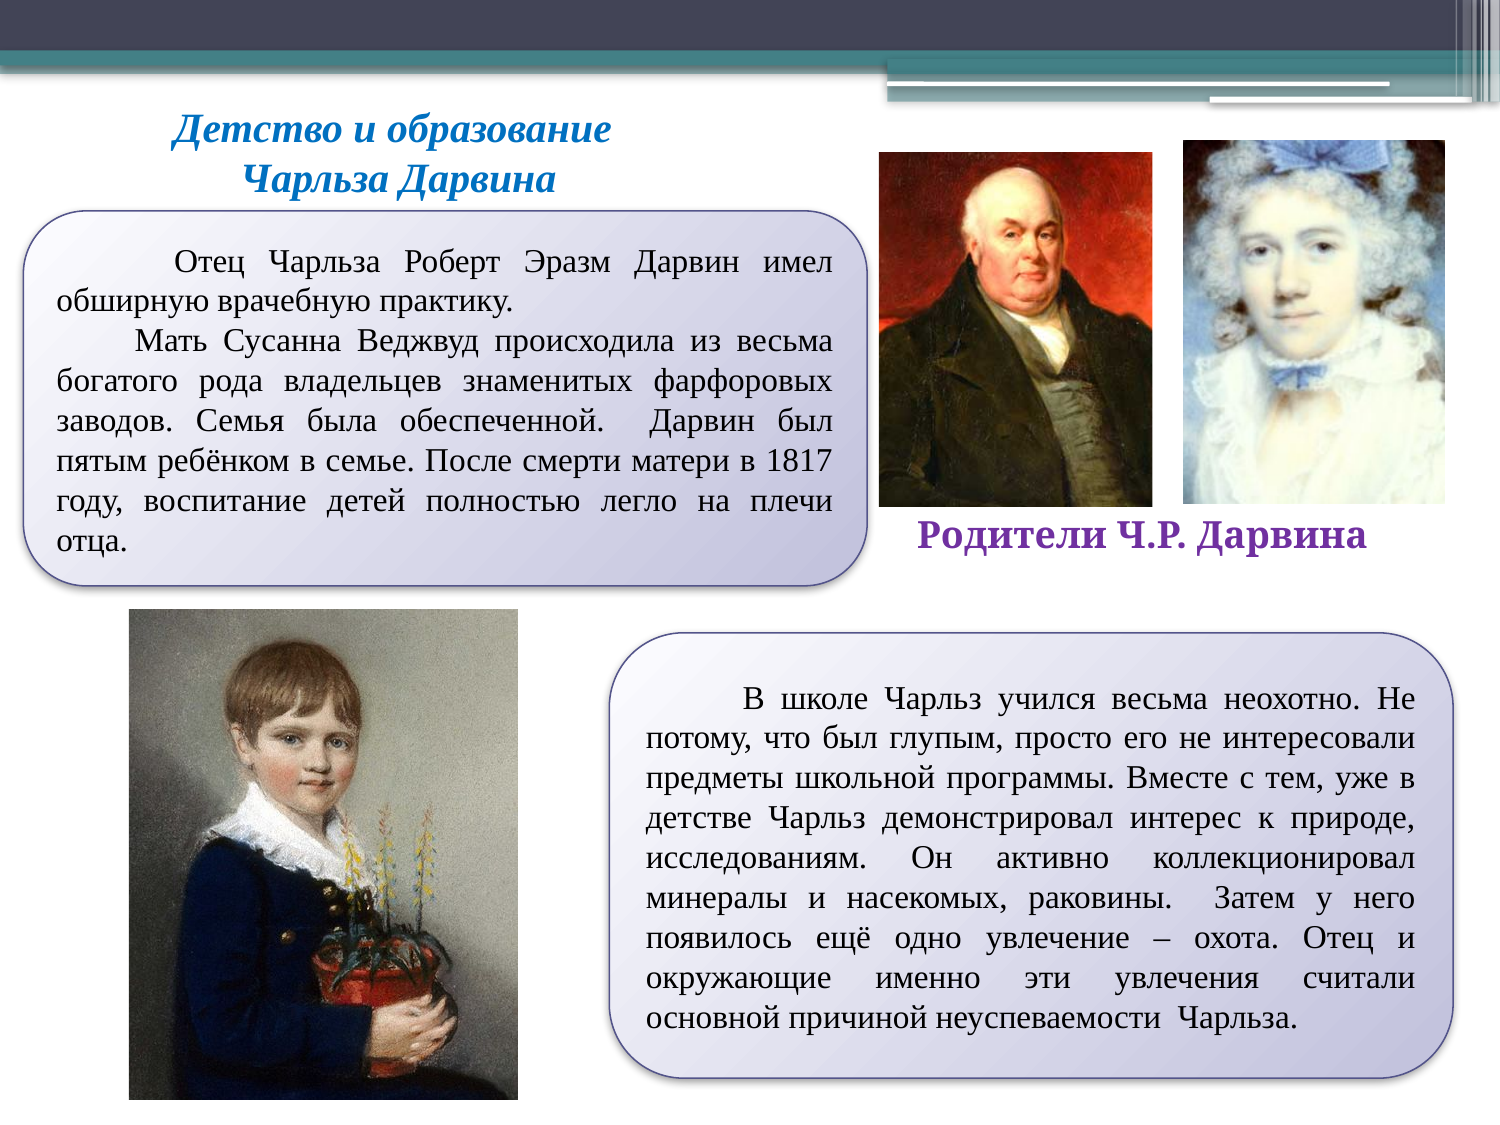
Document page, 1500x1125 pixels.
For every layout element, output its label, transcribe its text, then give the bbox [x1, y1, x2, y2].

text_box Родители Ч.Р. Дарвина [902, 503, 1418, 564]
text_box Отец Чарльза Роберт Эразм Дарвин имел обширную врачебную практику. Мать Сусанна Веджвуд происходила из весьма богатого рода владельцев знаменитых фарфоровых заводов. Семья была обеспеченной. Дарвин был пятым ребёнком в семье. После смерти матери в 1817 году, воспитание детей полностью легло на плечи отца. [22, 210, 868, 587]
picture [128, 609, 519, 1101]
text_box В школе Чарльз учился весьма неохотно. Не потому, что был глупым, просто его не интересовали предметы школьной программы. Вместе с тем, уже в детстве Чарльз демонстрировал интерес к природе, исследованиям. Он активно коллекционировал минералы и насекомых, раковины. Затем у него появилось ещё одно увлечение – охота. Отец и окружающие именно эти увлечения считали основной причиной неуспеваемости Чарльза. [608, 632, 1454, 1079]
text_box Детство и образование Чарльза Дарвина [23, 93, 774, 248]
picture [1183, 140, 1446, 505]
picture [878, 152, 1153, 507]
